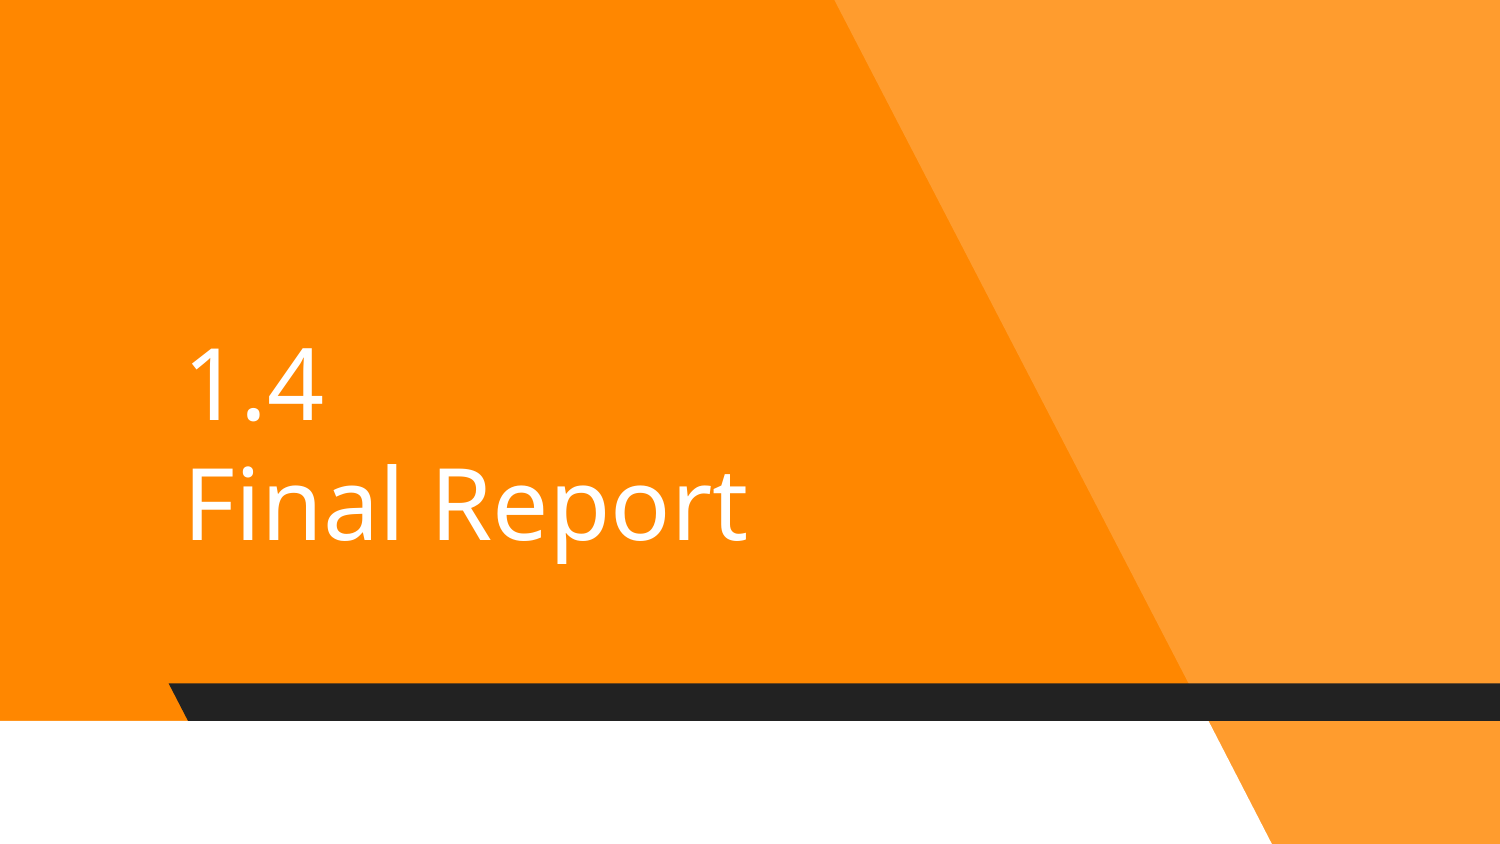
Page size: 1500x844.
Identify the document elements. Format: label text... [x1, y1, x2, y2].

title 1.4 Final Report [168, 384, 1423, 575]
